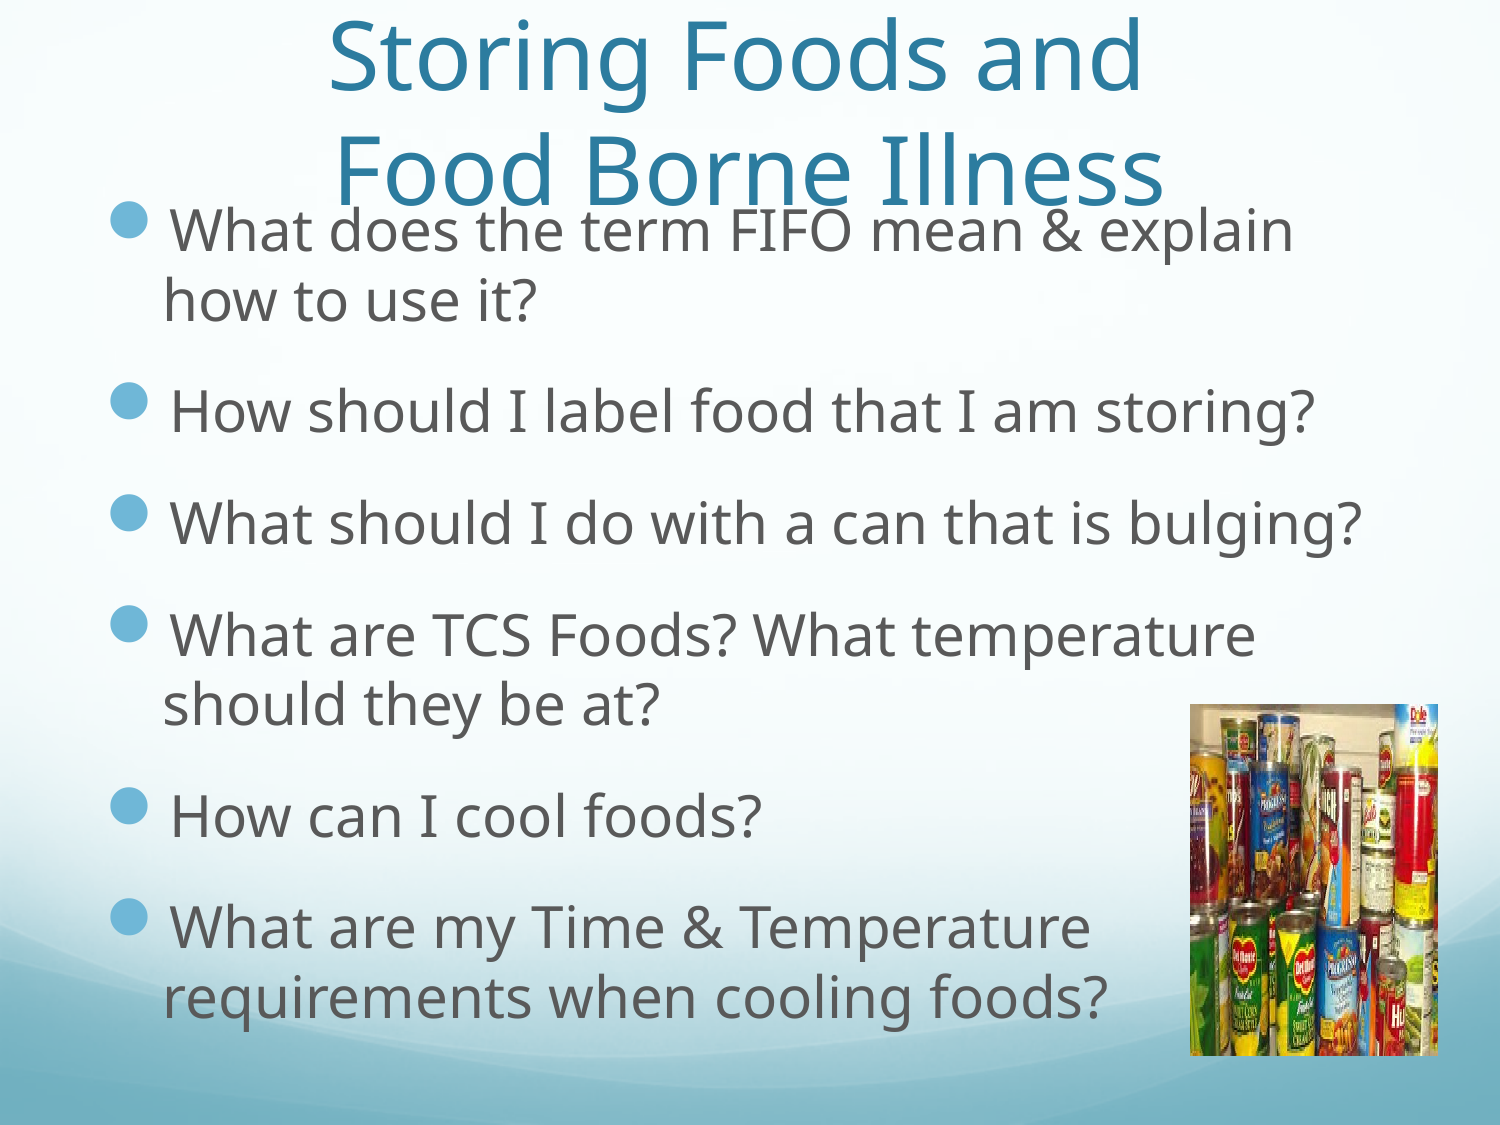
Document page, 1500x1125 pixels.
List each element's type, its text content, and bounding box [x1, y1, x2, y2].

title Storing Foods and Food Borne Illness [90, 79, 1410, 185]
list What does the term FIFO mean & explain how to use it? How should I label food that I am storing? What should I do with a can that is bulging? What are TCS Foods? What temperature should they be at? How can I cool foods? What are my Time & Temperature requirements when cooling foods? [90, 185, 1438, 1072]
picture [1190, 704, 1438, 1056]
